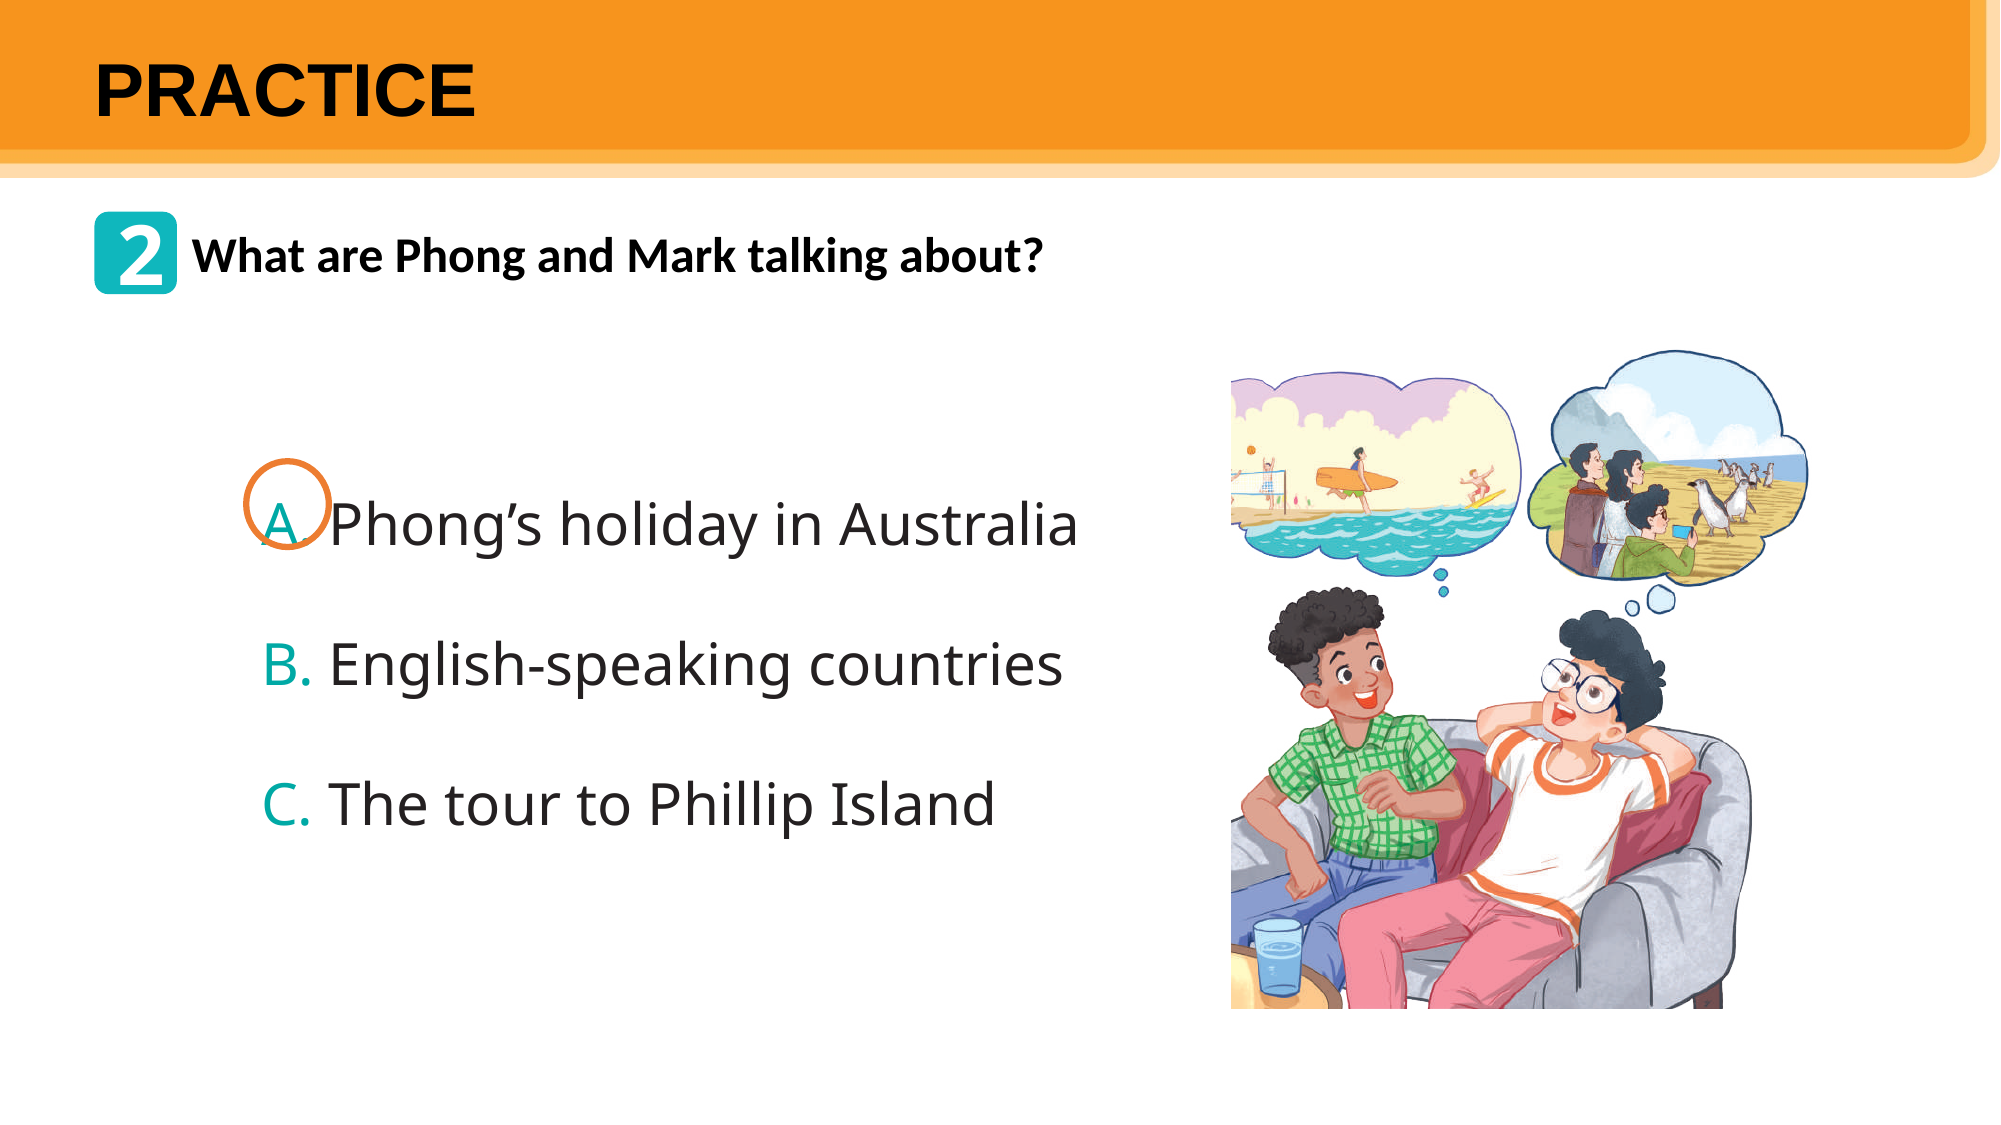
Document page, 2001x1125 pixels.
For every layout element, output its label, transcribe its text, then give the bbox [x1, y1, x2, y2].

text_box 2 [103, 194, 169, 310]
picture [0, 0, 2000, 178]
text_box [245, 460, 330, 549]
text_box [169, 212, 178, 294]
picture [1231, 310, 1822, 1009]
text_box What are Phong and Mark talking about? [176, 215, 1873, 290]
text_box A. Phong’s holiday in Australia B. English-speaking countries C. The tour to Phillip Island [246, 410, 1231, 845]
text_box [93, 211, 103, 295]
